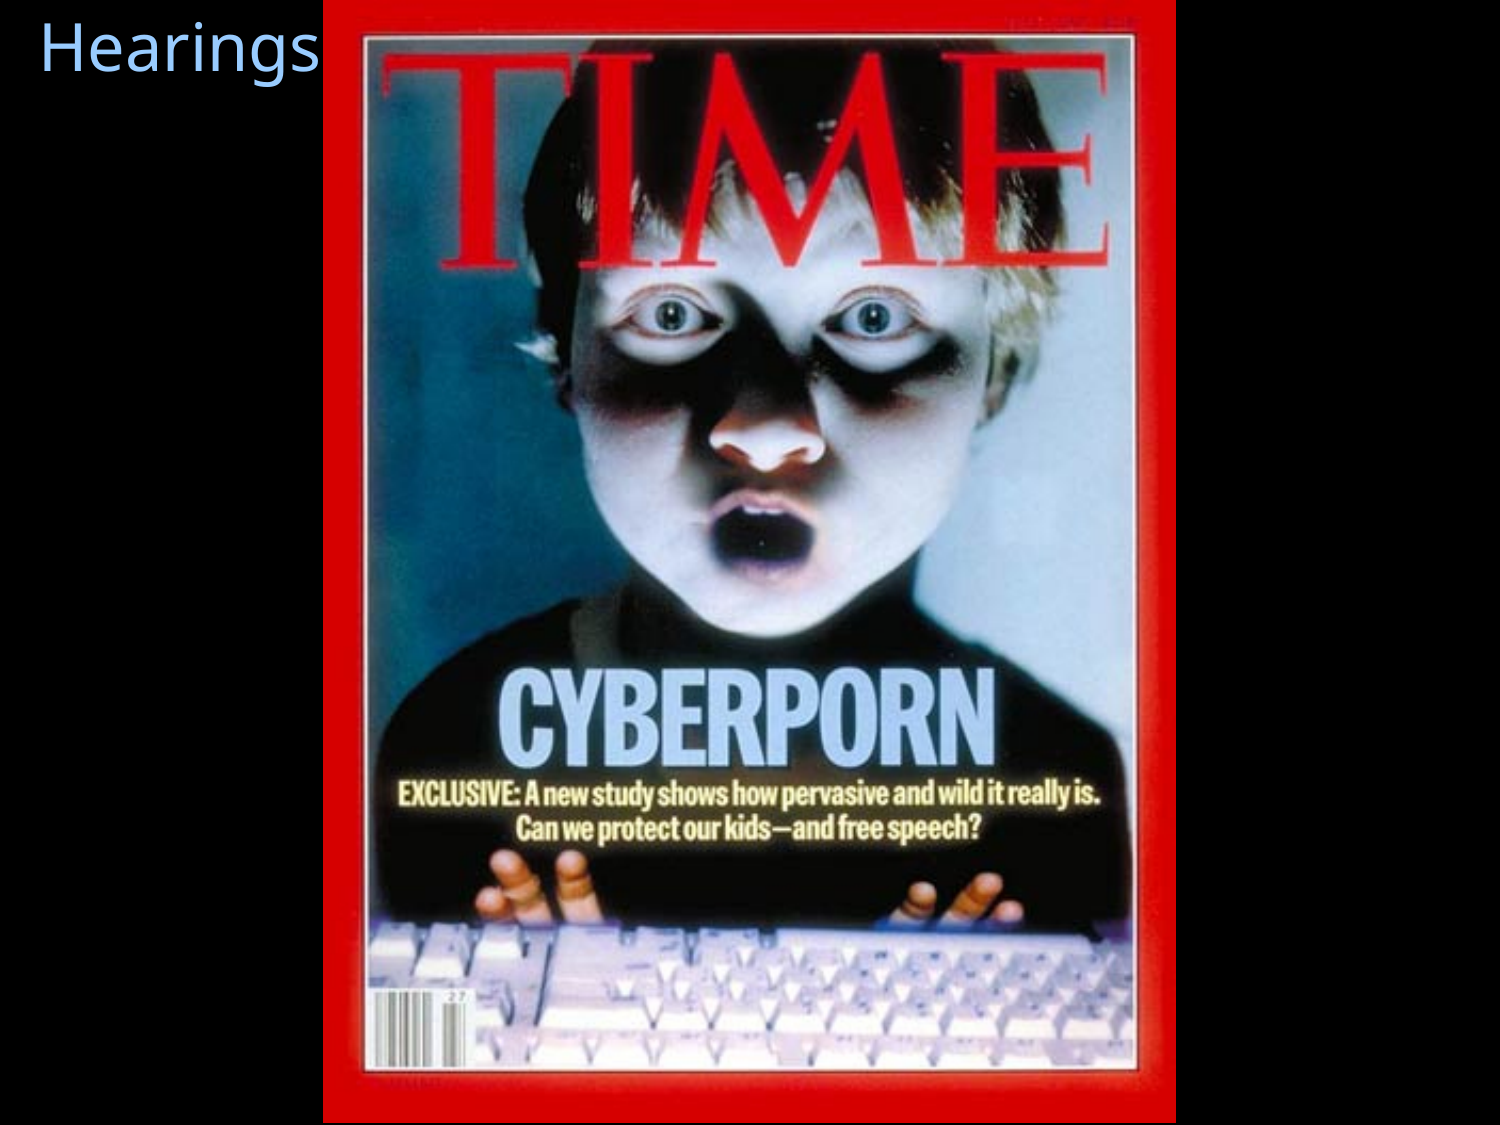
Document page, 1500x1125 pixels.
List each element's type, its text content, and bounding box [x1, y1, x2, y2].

picture [323, 0, 1176, 1123]
text_box Hearings [23, 0, 323, 92]
